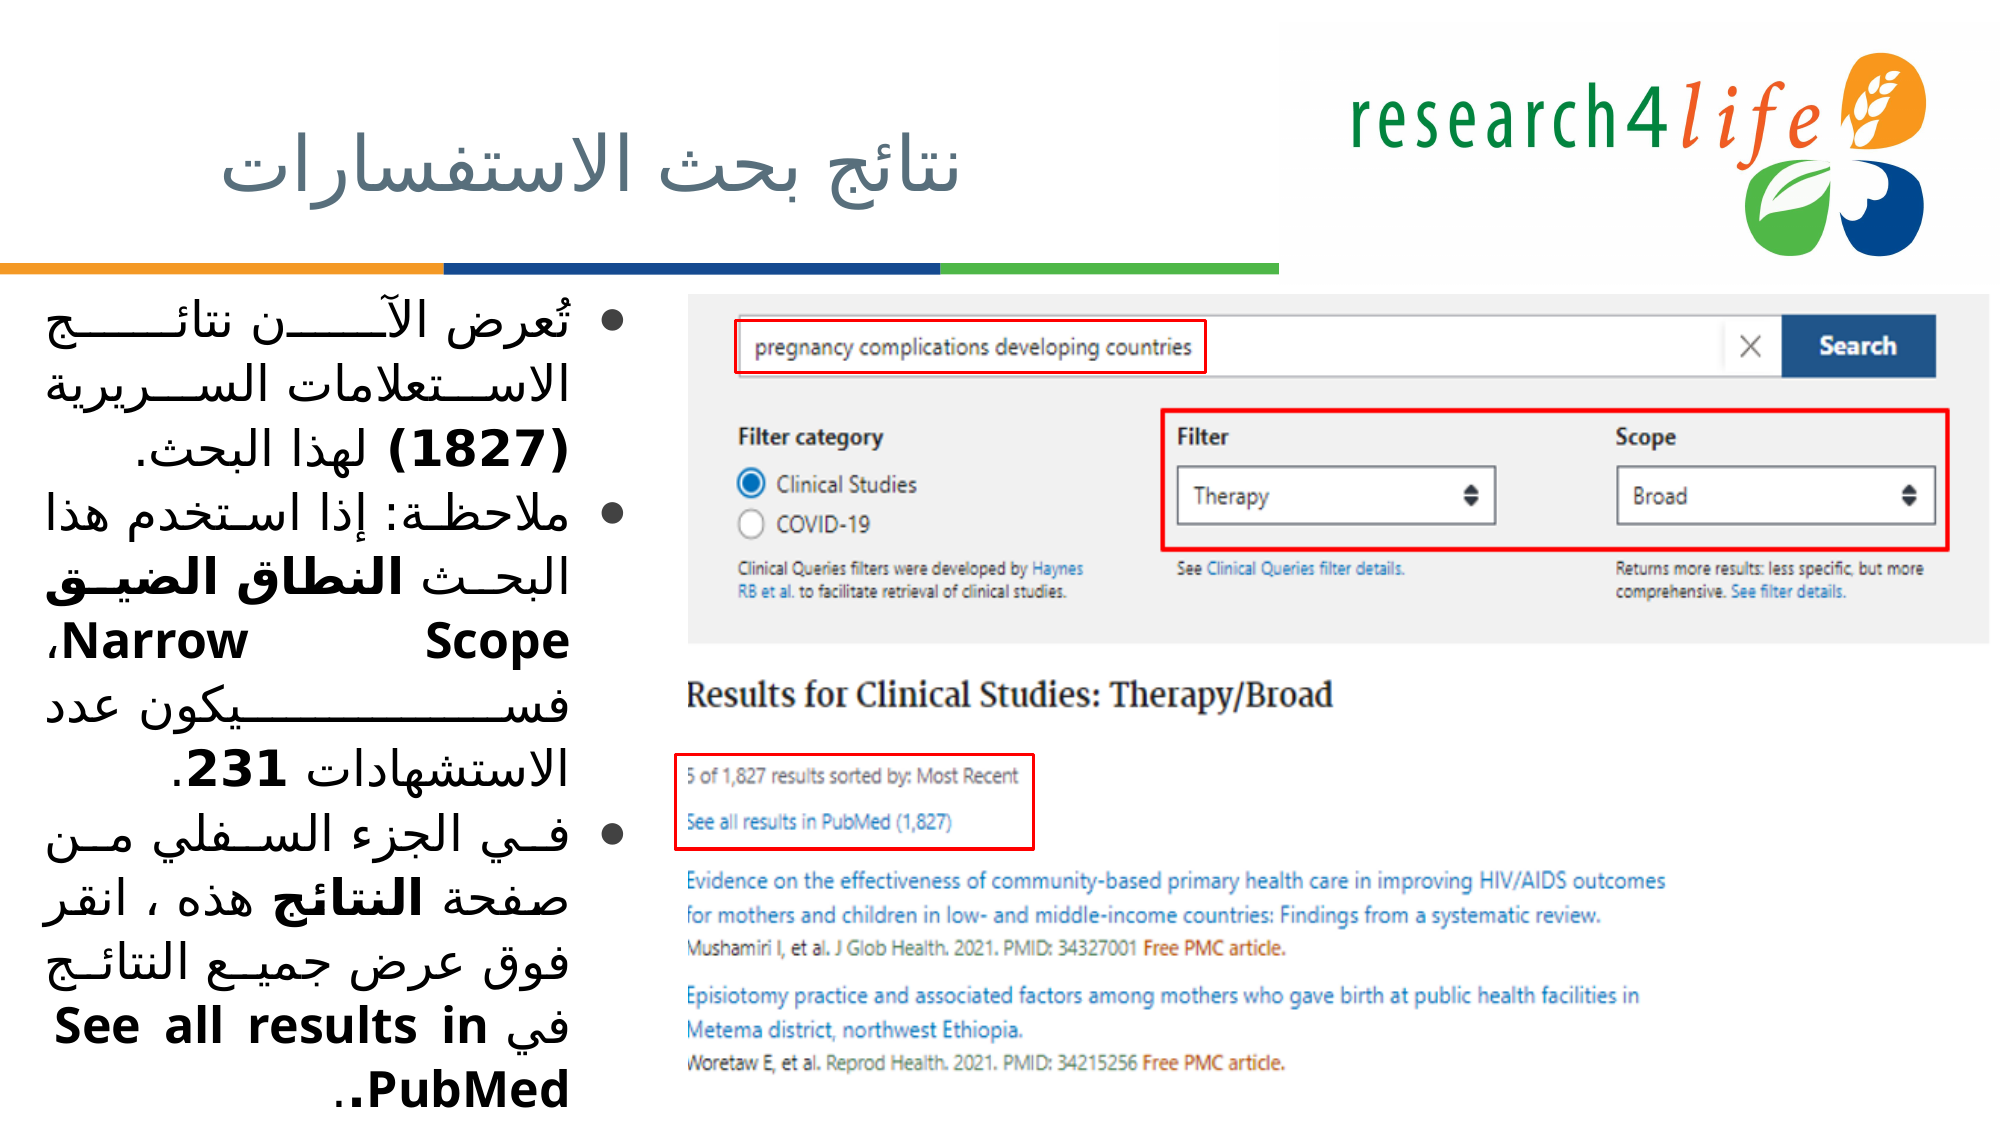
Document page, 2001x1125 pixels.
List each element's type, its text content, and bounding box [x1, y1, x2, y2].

picture [688, 294, 2000, 1080]
picture [1279, 22, 2000, 285]
text_box [675, 754, 683, 850]
list تُعرض الآن نتائج الاستعلامات السريرية (1827) لهذا البحث. ملاحظة: إذا استخدم هذا البحث النطاق الضيق Narrow Scope، فسيكون عدد الاستشهادات 231. في الجزء السفلي من صفحة النتائج هذه ، انقر فوق عرض جميع النتائج في See all results in PubMed.. [29, 275, 643, 1061]
title نتائج بحث الاستفسارات [0, 117, 1184, 295]
